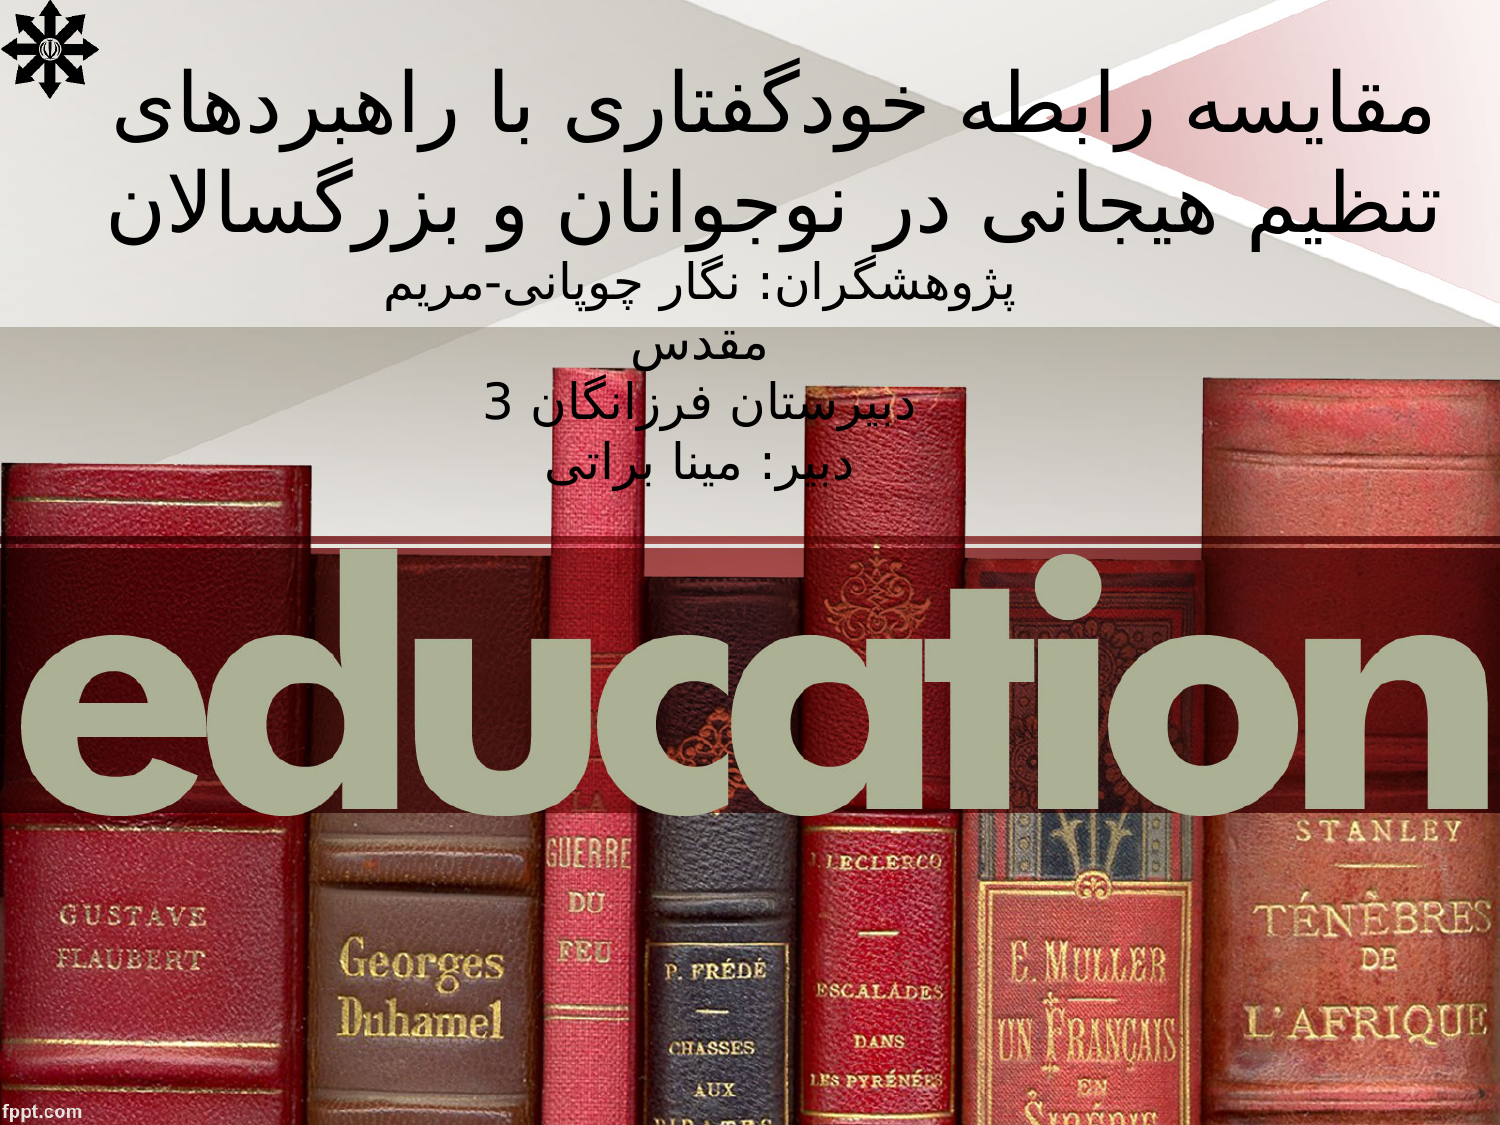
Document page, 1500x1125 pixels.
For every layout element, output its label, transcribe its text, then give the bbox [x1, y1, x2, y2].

title مقایسه رابطه خودگفتاری با راهبردهای تنظیم هیجانی در نوجوانان و بزرگسالان [73, 86, 1477, 212]
picture [0, 0, 1500, 1125]
text_box پژوهشگران: نگار چوپانی-مریم مقدس دبیرستان فرزانگان 3 دبیر: مینا براتی [299, 337, 1101, 463]
